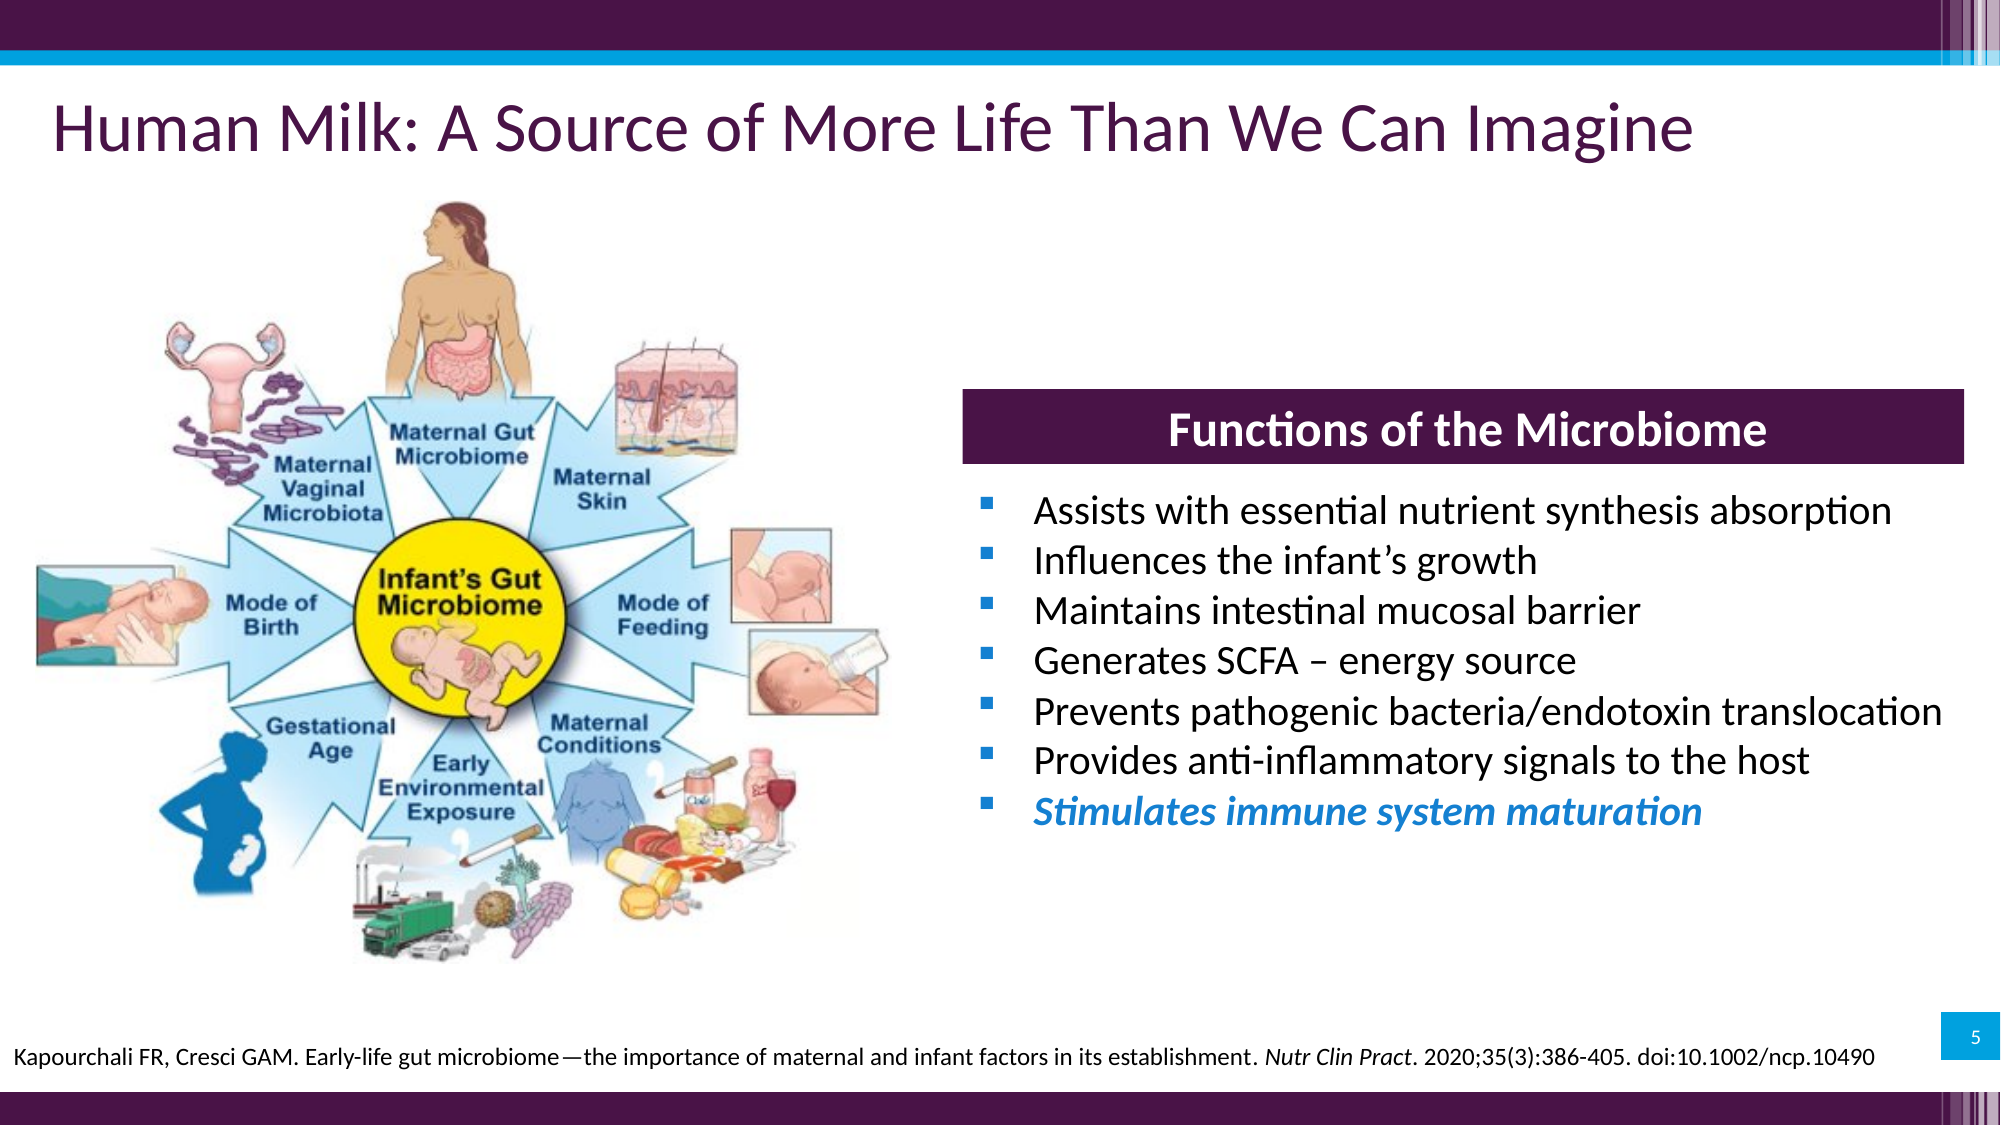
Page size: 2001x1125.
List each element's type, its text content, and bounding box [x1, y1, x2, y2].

title Human Milk: A Source of More Life Than We Can Imagine [52, 65, 1946, 241]
text_box Assists with essential nutrient synthesis absorption Influences the infant’s growth Maintains intestinal mucosal barrier Generates SCFA – energy source Prevents pathogenic bacteria/endotoxin translocation Provides anti-inflammatory signals to the host Stimulates immune system maturation [962, 475, 1965, 841]
text_box Kapourchali FR, Cresci GAM. Early-life gut microbiome—the importance of maternal and infant factors in its establishment. Nutr Clin Pract. 2020;35(3):386-405. doi:10.1002/ncp.10490 [0, 1008, 1893, 1103]
picture [35, 200, 892, 964]
text_box Functions of the Microbiome [962, 389, 1965, 464]
slide_number 5 [1932, 1013, 1996, 1059]
picture [0, 1092, 2000, 1125]
